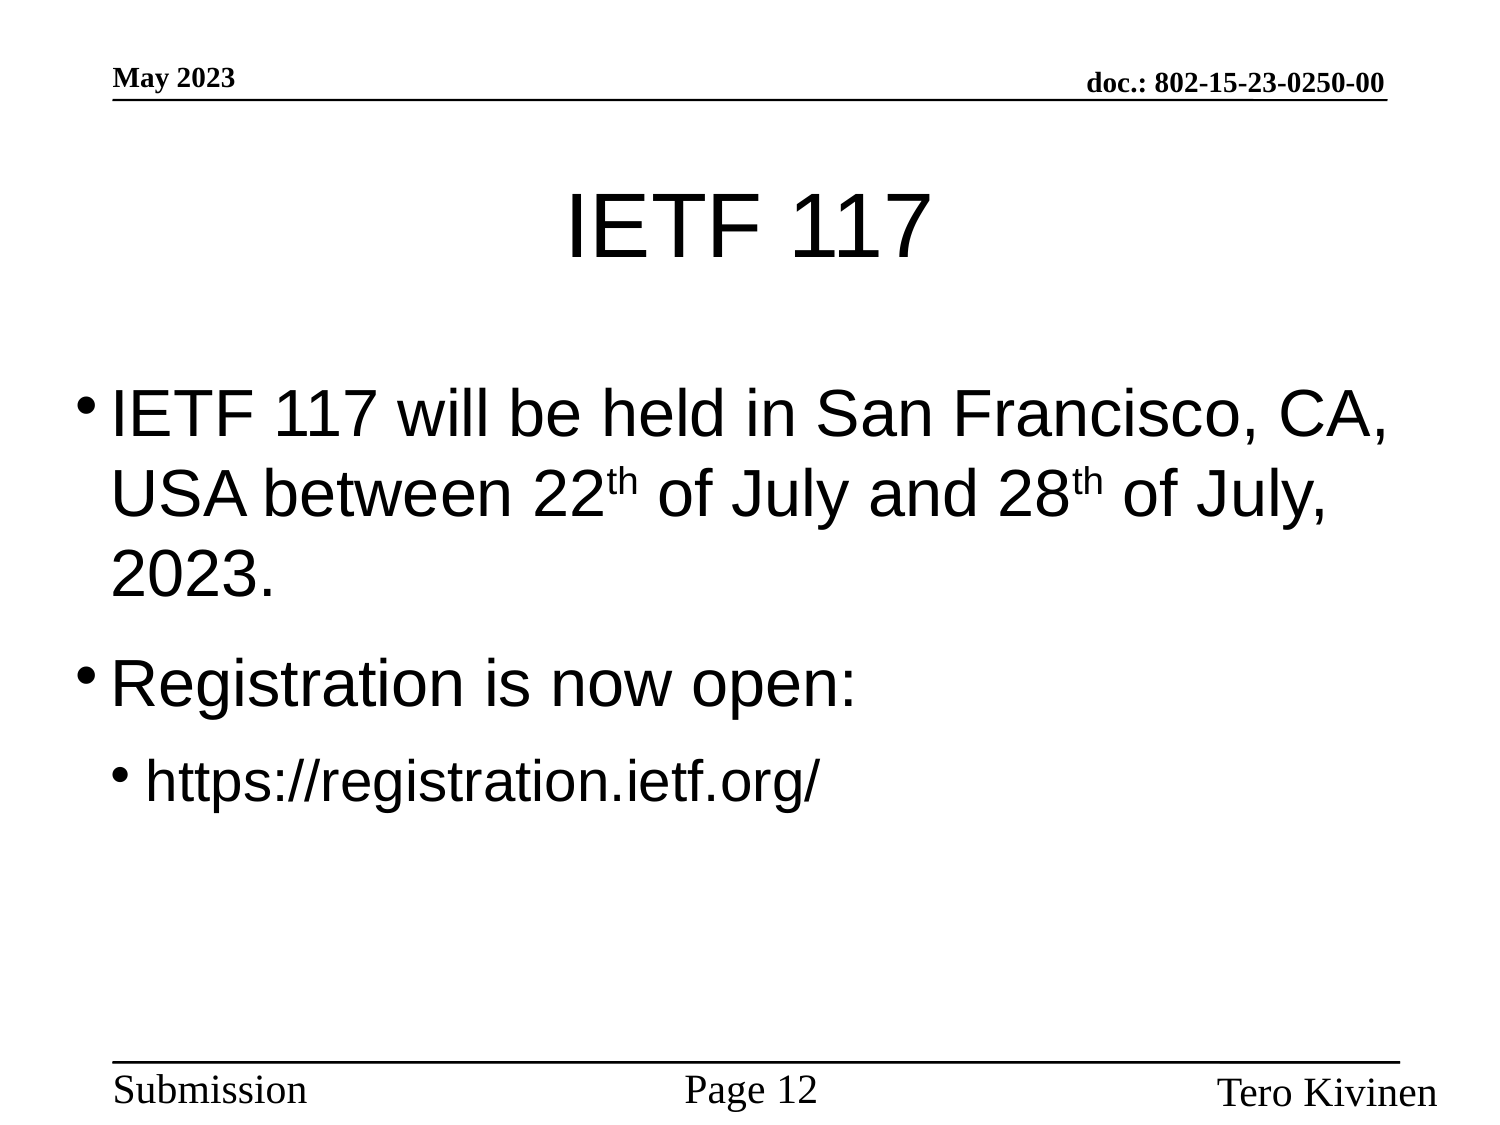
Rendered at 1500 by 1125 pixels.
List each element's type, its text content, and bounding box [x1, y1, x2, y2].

text_box IETF 117 will be held in San Francisco, CA, USA between 22th of July and 28th of July, 2023. Registration is now open: https://registration.ietf.org/ [75, 369, 1425, 1022]
text_box IETF 117 [75, 127, 1425, 316]
